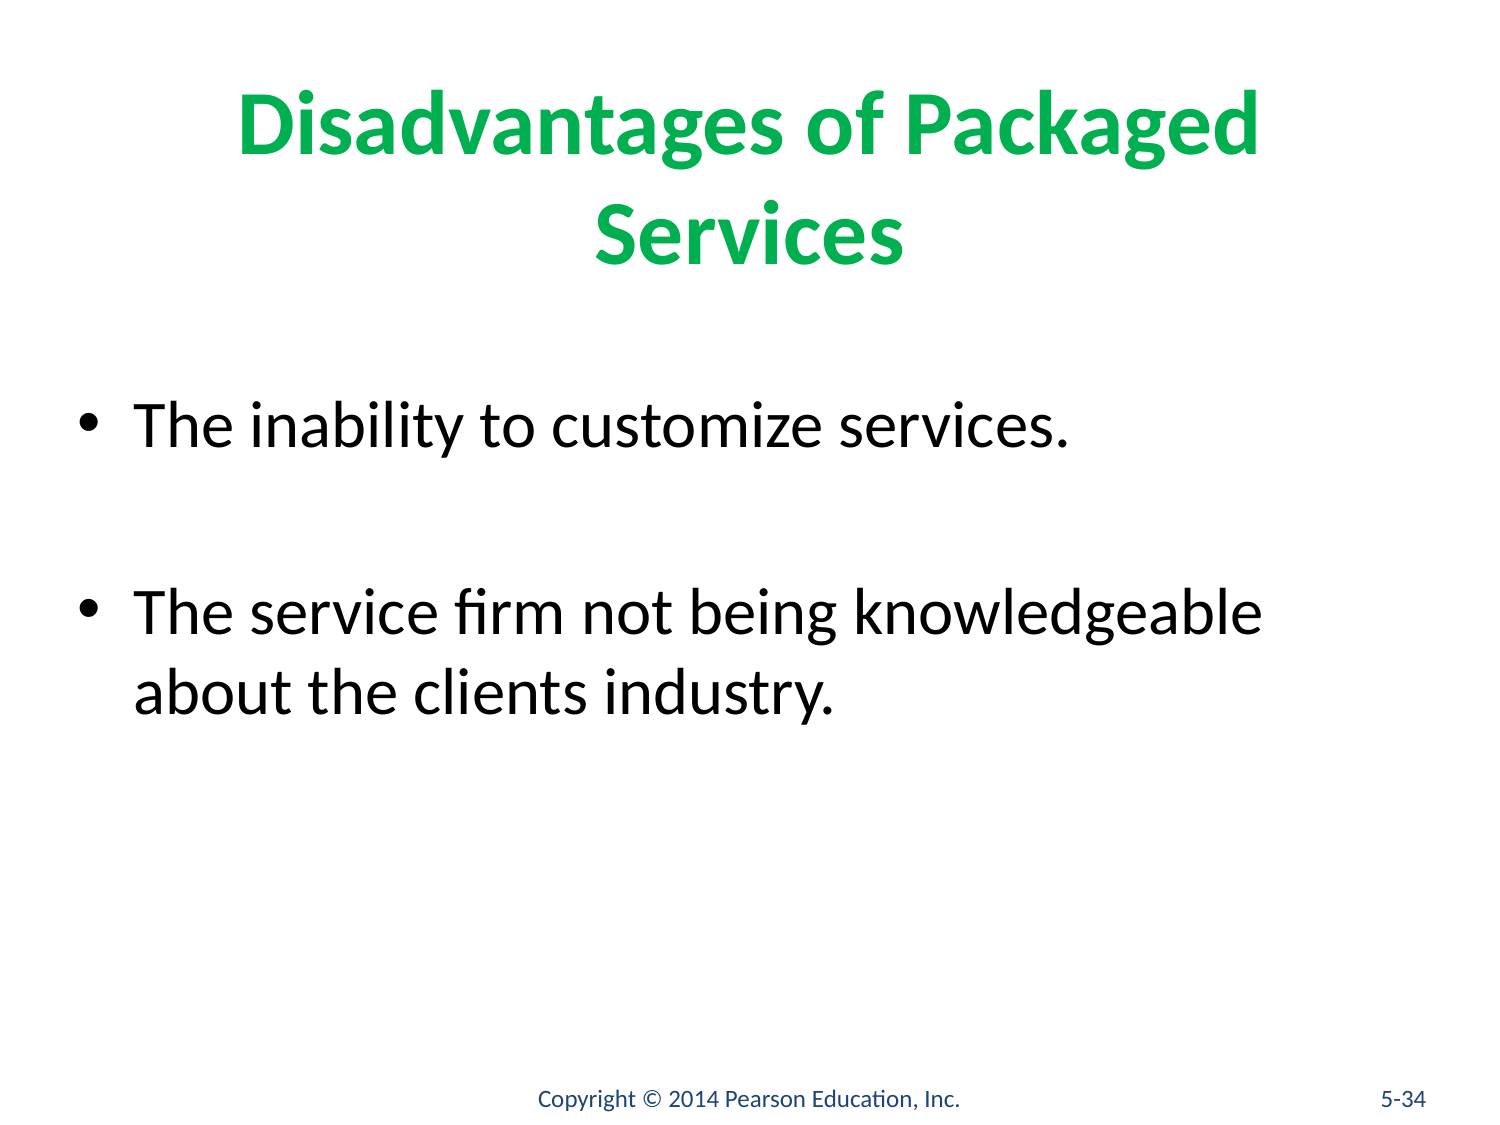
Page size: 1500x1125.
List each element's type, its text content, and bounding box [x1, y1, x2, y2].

title Disadvantages of Packaged Services [75, 54, 1425, 291]
list The inability to customize services. The service firm not being knowledgeable about the clients industry. [62, 373, 1413, 988]
